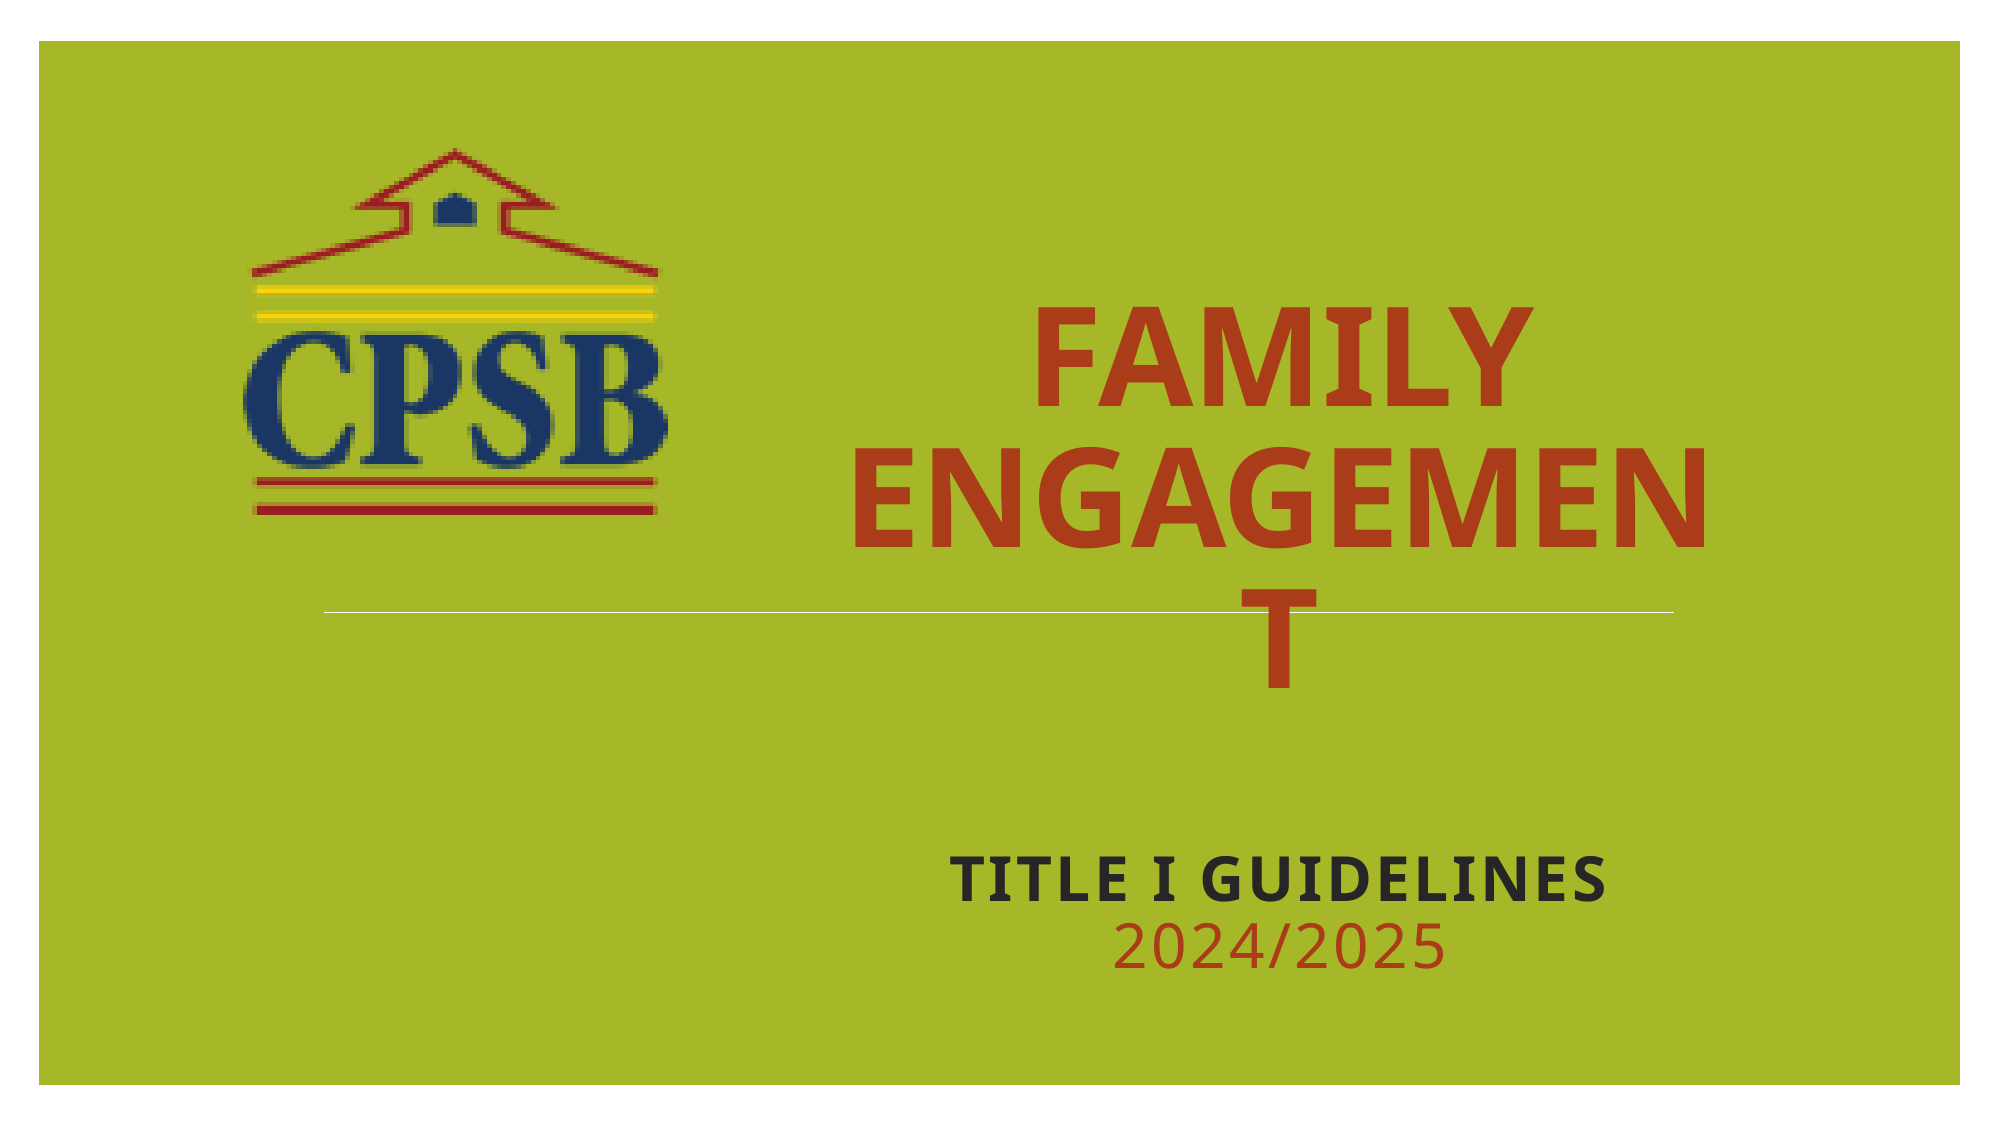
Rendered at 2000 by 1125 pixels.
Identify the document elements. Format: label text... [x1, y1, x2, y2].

subtitle Title I Guidelines 2024/2025 [798, 839, 1762, 976]
title Family Engagement [798, 242, 1762, 725]
picture [243, 148, 669, 516]
